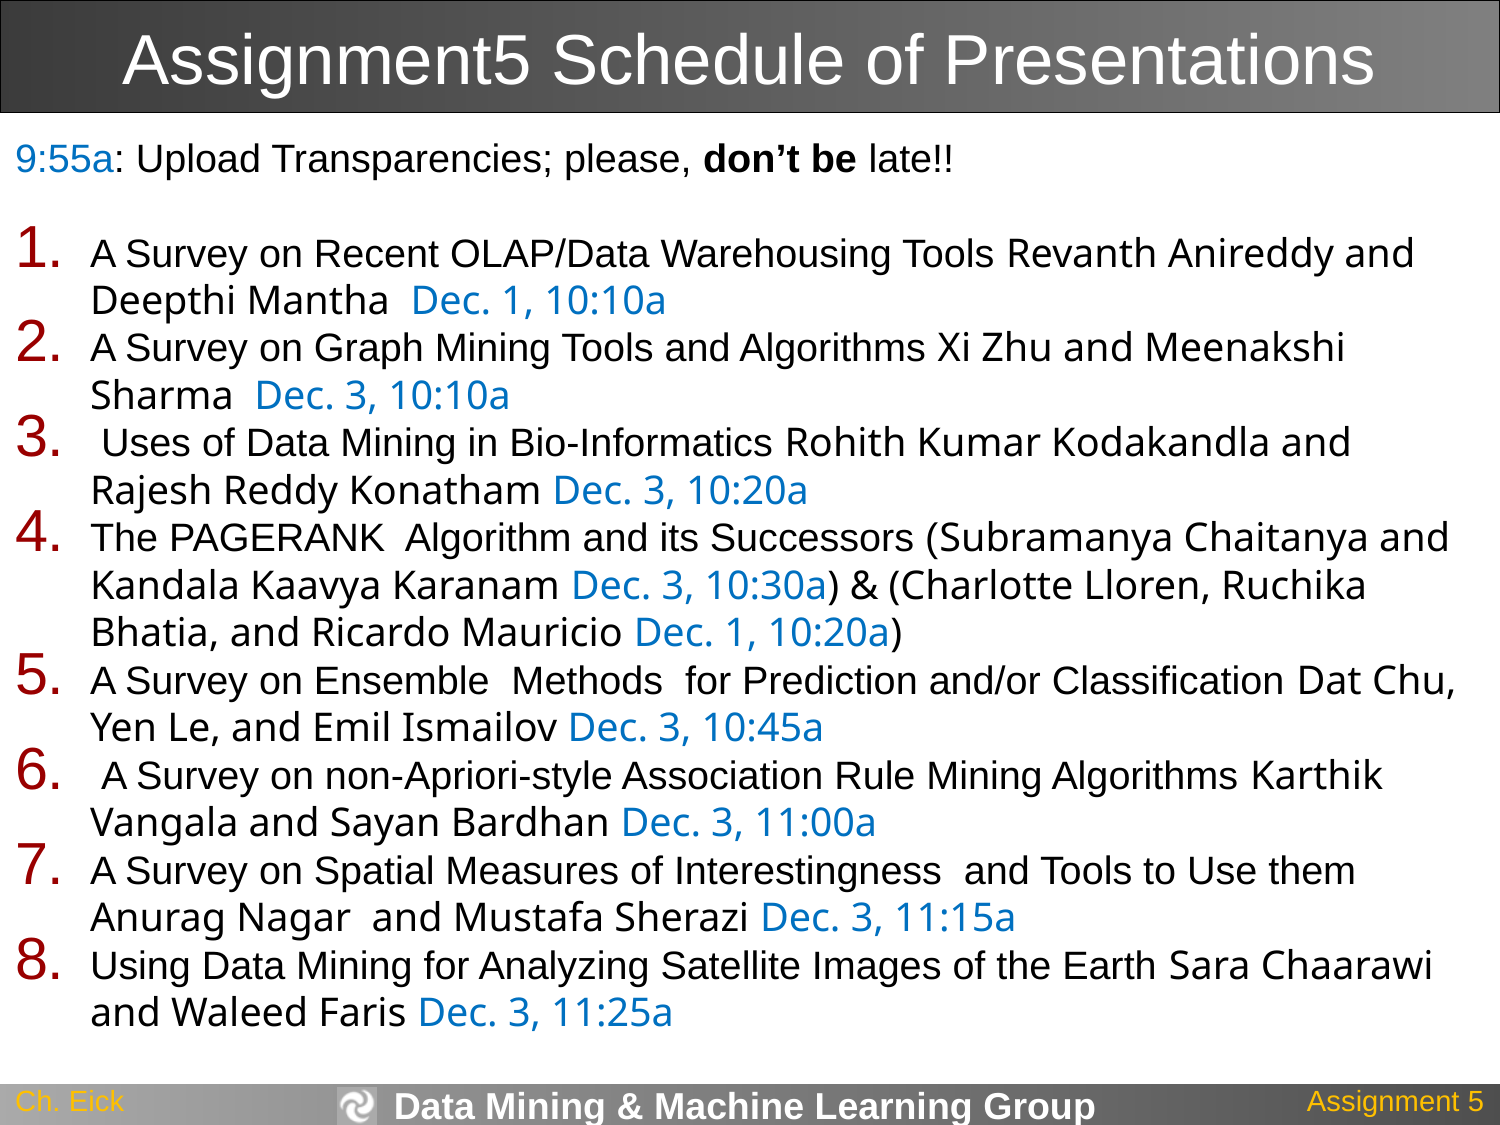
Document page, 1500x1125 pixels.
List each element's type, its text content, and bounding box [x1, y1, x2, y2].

list 9:55a: Upload Transparencies; please, don’t be late!! A Survey on Recent OLAP/Data Warehousing Tools Revanth Anireddy and Deepthi Mantha Dec. 1, 10:10a A Survey on Graph Mining Tools and Algorithms Xi Zhu and Meenakshi Sharma Dec. 3, 10:10a Uses of Data Mining in Bio-Informatics Rohith Kumar Kodakandla and Rajesh Reddy Konatham Dec. 3, 10:20a The PAGERANK Algorithm and its Successors (Subramanya Chaitanya and Kandala Kaavya Karanam Dec. 3, 10:30a) & (Charlotte Lloren, Ruchika Bhatia, and Ricardo Mauricio Dec. 1, 10:20a) A Survey on Ensemble Methods for Prediction and/or Classification Dat Chu, Yen Le, and Emil Ismailov Dec. 3, 10:45a A Survey on non-Apriori-style Association Rule Mining Algorithms Karthik Vangala and Sayan Bardhan Dec. 3, 11:00a A Survey on Spatial Measures of Interestingness and Tools to Use them Anurag Nagar and Mustafa Sherazi Dec. 3, 11:15a Using Data Mining for Analyzing Satellite Images of the Earth Sara Chaarawi and Waleed Faris Dec. 3, 11:25a [0, 99, 1500, 1125]
title Assignment5 Schedule of Presentations [0, 0, 1500, 99]
